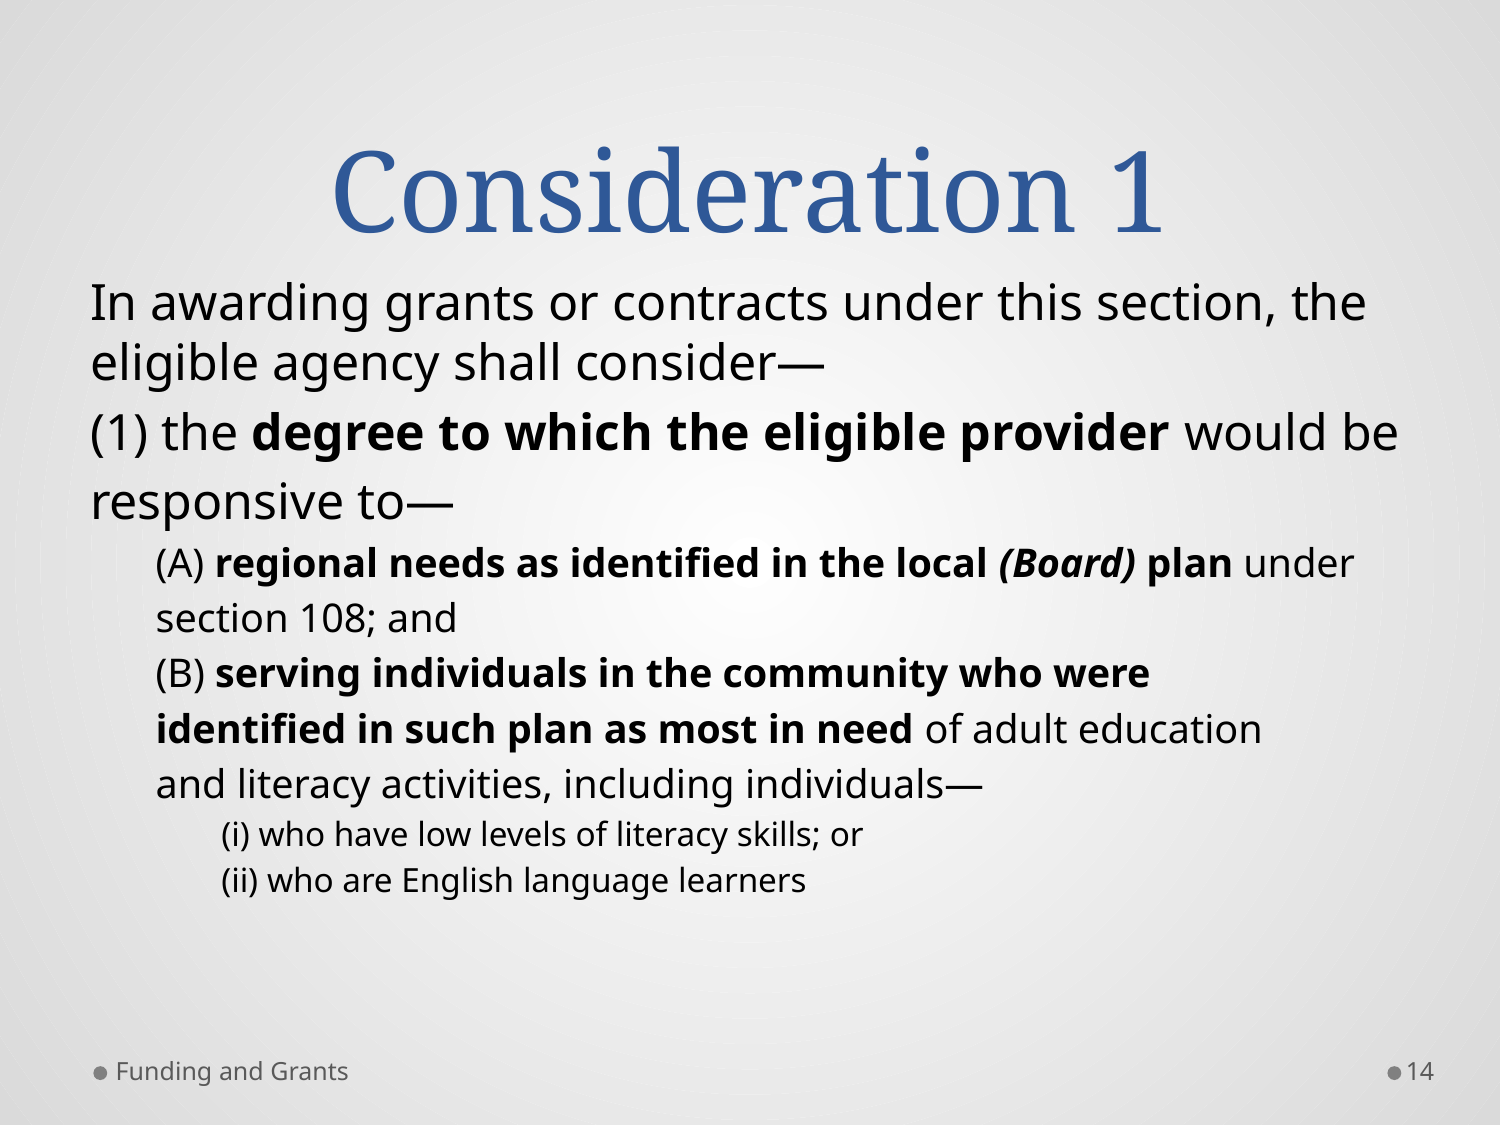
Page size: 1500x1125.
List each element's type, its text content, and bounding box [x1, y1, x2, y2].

slide_number 14 [1401, 1042, 1494, 1103]
title Consideration 1 [75, 0, 1425, 262]
list In awarding grants or contracts under this section, the eligible agency shall consider— (1) the degree to which the eligible provider would be responsive to— (A) regional needs as identified in the local (Board) plan under section 108; and (B) serving individuals in the community who were identified in such plan as most in need of adult education and literacy activities, including individuals— (i) who have low levels of literacy skills; or (ii) who are English language learners [75, 262, 1425, 1005]
footer Funding and Grants [108, 1042, 576, 1103]
